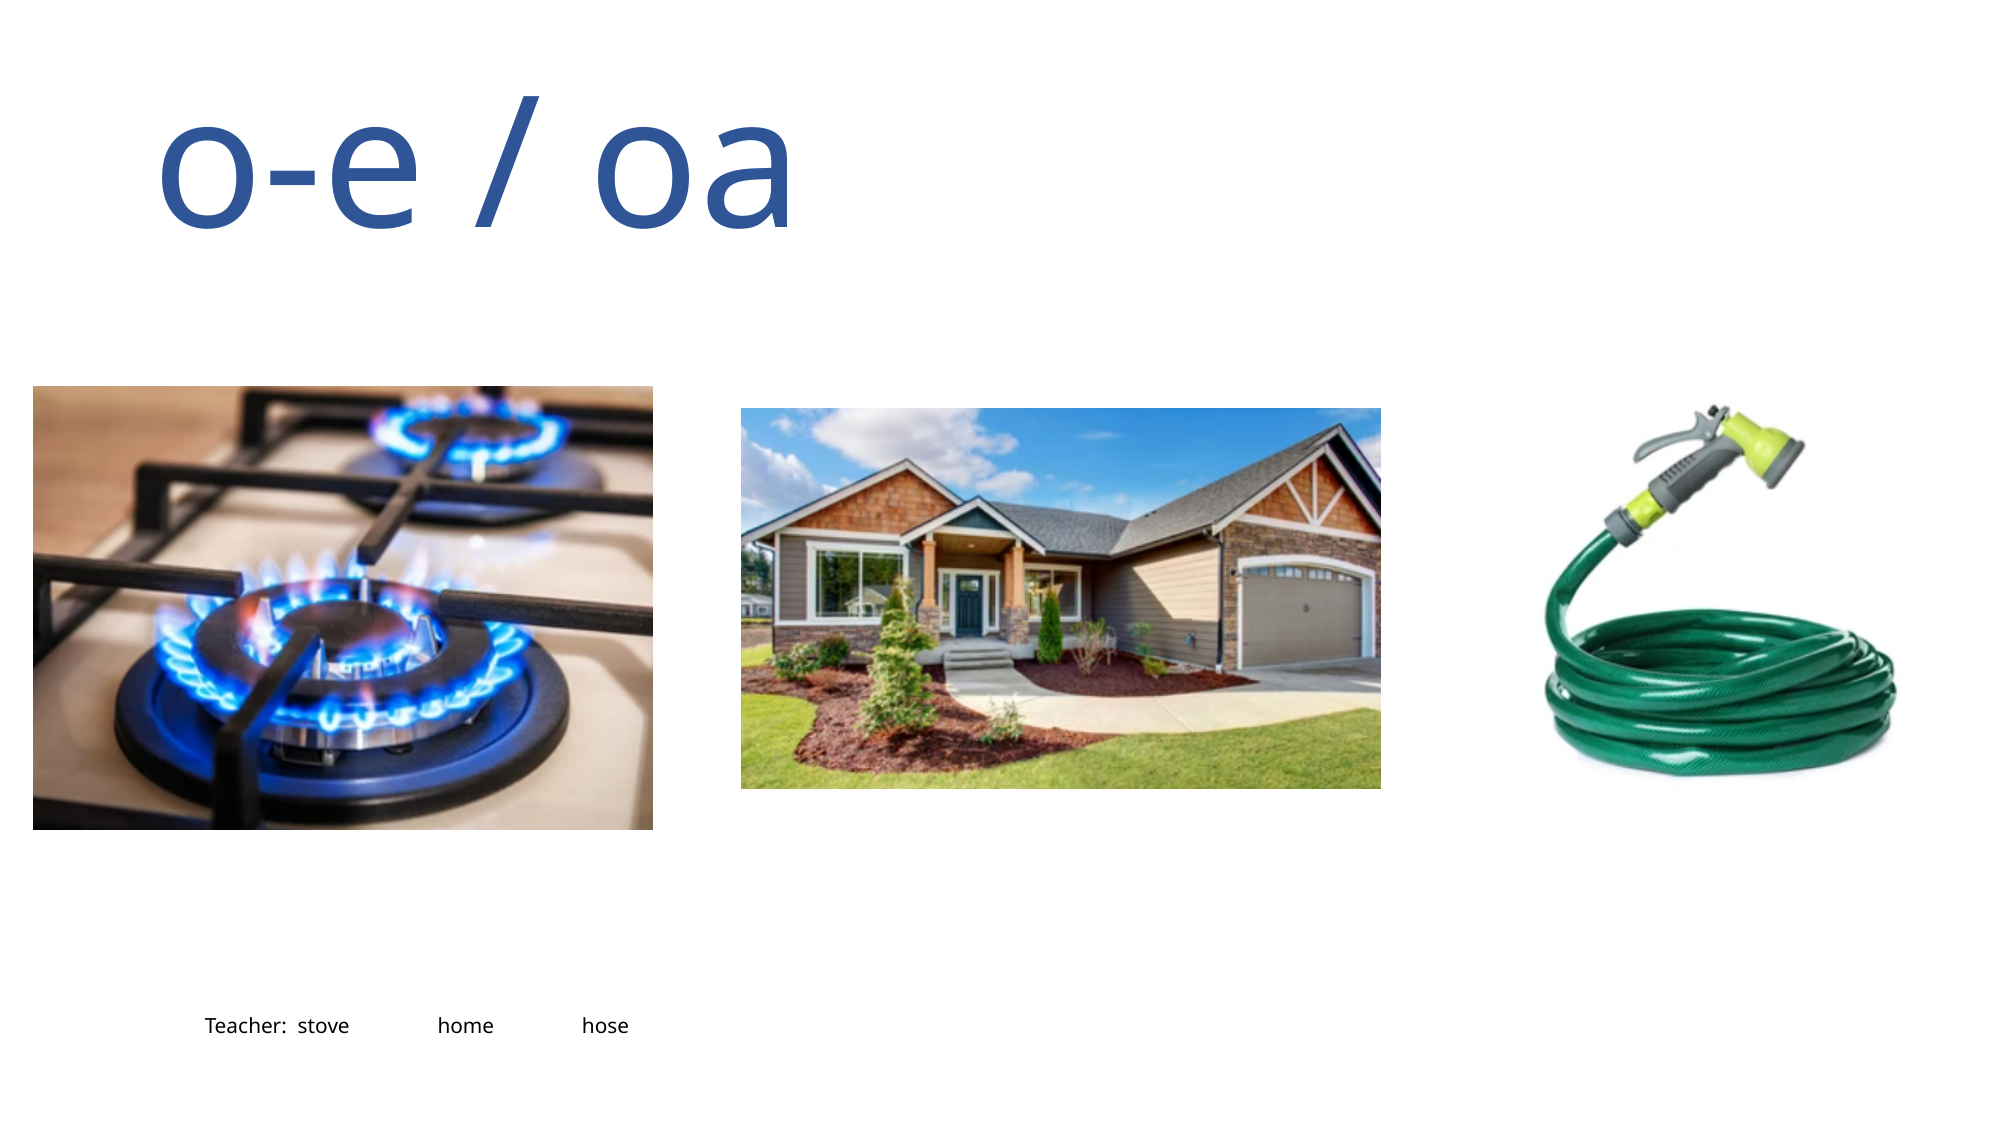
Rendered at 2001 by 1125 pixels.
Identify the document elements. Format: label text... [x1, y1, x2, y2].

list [33, 386, 653, 830]
picture [1487, 386, 1930, 792]
picture [741, 408, 1381, 789]
text_box Teacher: stove home hose [190, 1004, 700, 1045]
title o-e / oa [137, 59, 1863, 278]
